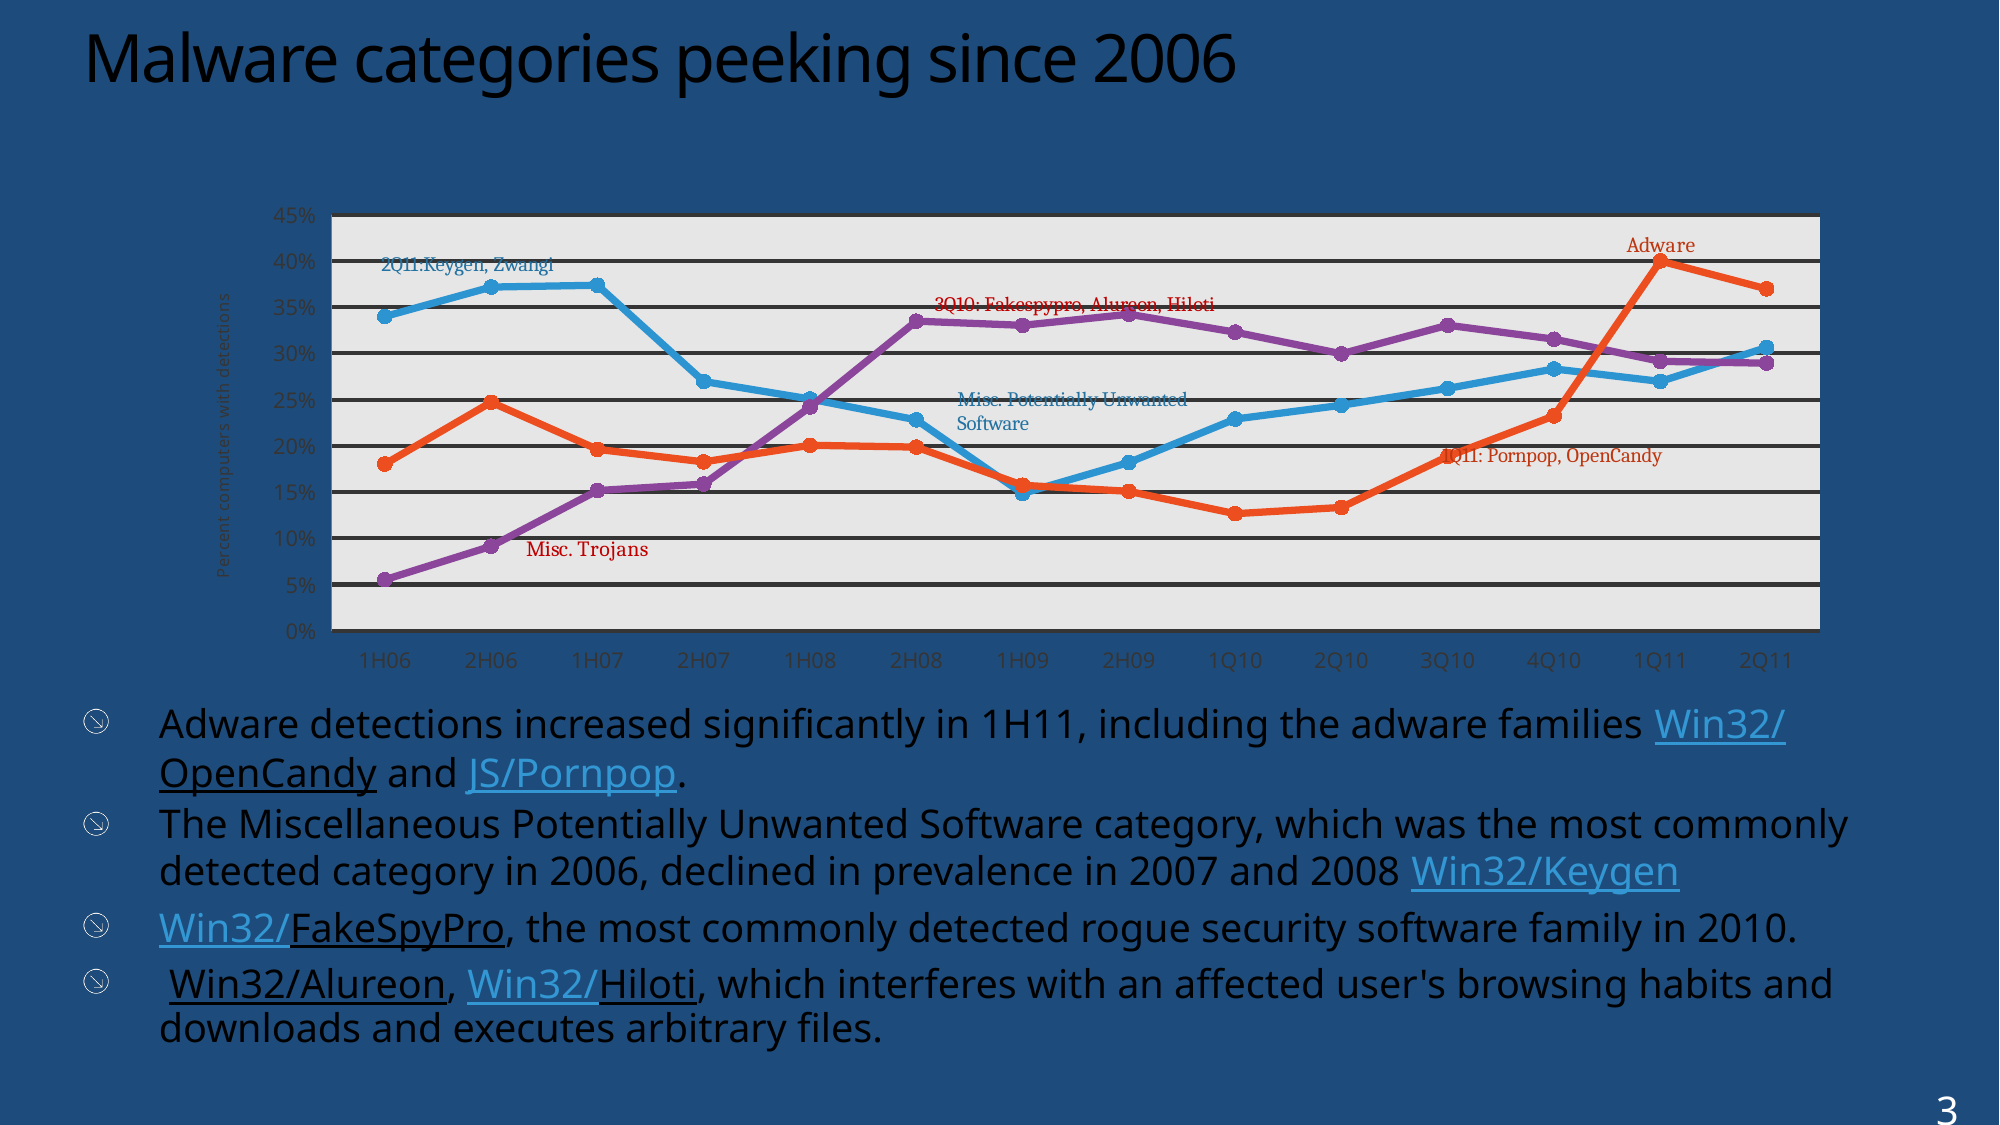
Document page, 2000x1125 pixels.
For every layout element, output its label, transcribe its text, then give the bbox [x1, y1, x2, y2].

picture [83, 811, 109, 836]
slide_number 30 [1916, 1075, 2000, 1125]
list Adware detections increased significantly in 1H11, including the adware families Win32/OpenCandy and JS/Pornpop. The Miscellaneous Potentially Unwanted Software category, which was the most commonly detected category in 2006, declined in prevalence in 2007 and 2008 Win32/Keygen Win32/FakeSpyPro, the most commonly detected rogue security software family in 2010. Win32/Alureon, Win32/Hiloti, which interferes with an affected user's browsing habits and downloads and executes arbitrary files. [83, 699, 1967, 1093]
chart [133, 199, 1850, 676]
picture [83, 968, 109, 994]
picture [83, 912, 109, 938]
title Malware categories peeking since 2006 [83, 24, 1913, 189]
picture [83, 708, 109, 734]
